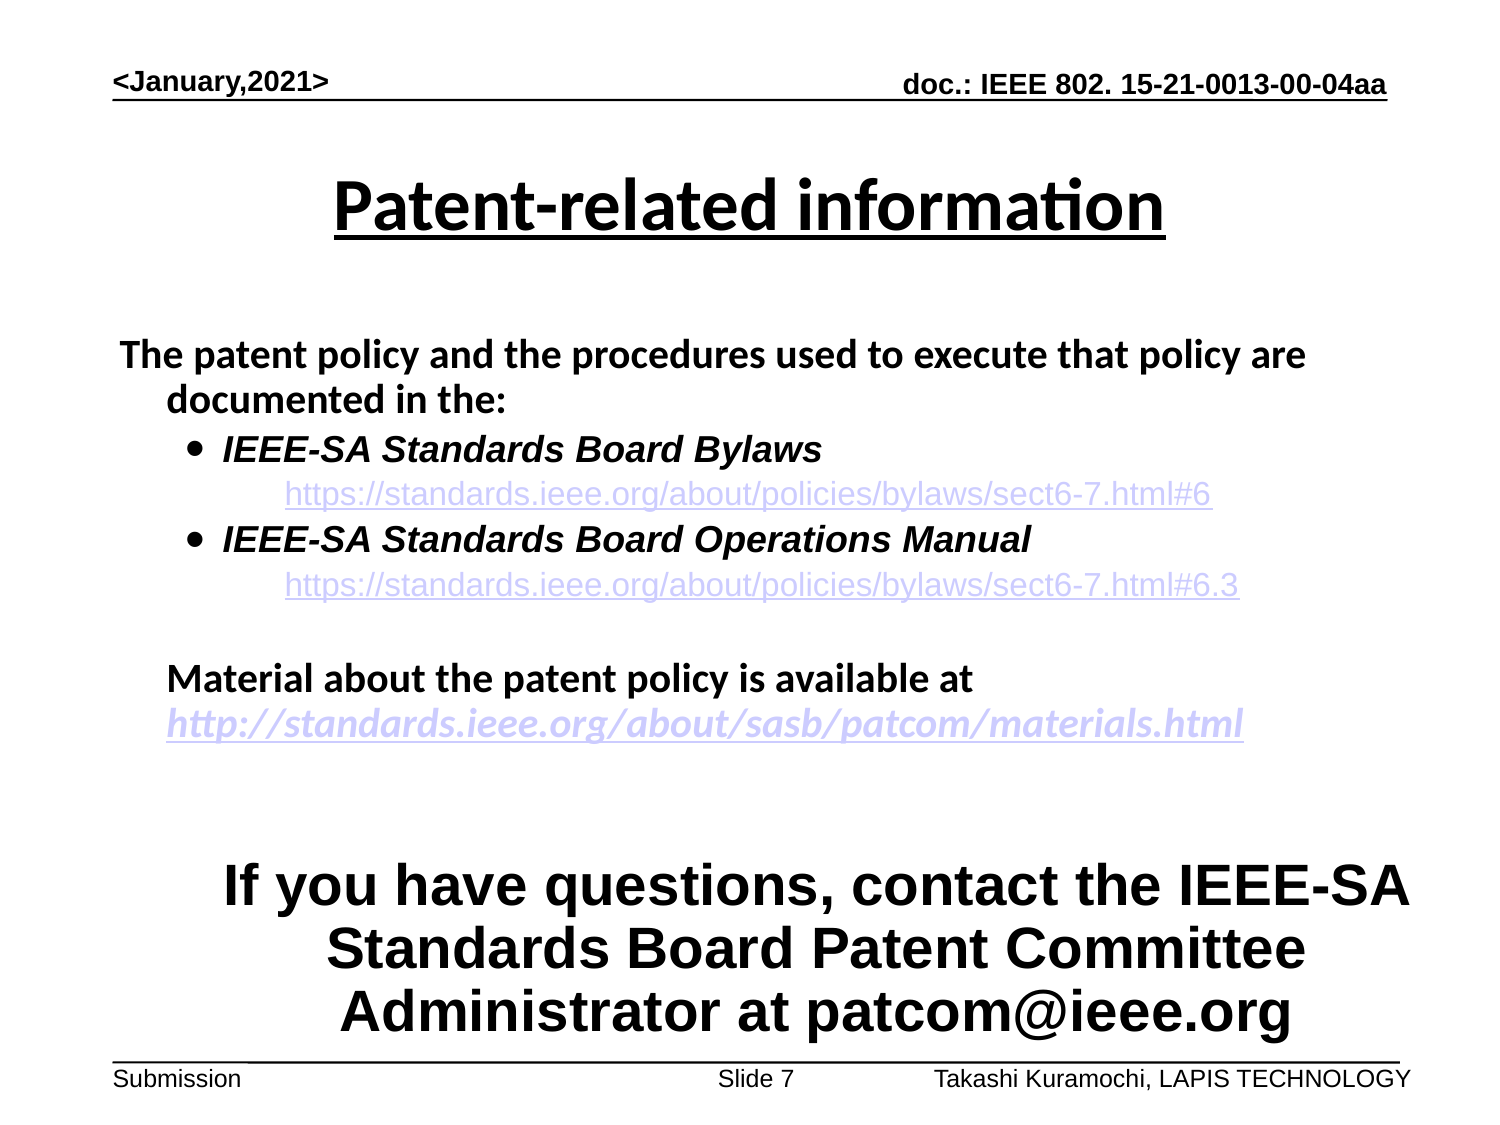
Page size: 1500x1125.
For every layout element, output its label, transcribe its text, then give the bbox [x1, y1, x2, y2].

title Patent-related information [112, 112, 1388, 288]
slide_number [112, 0, 375, 98]
list The patent policy and the procedures used to execute that policy are documented in the: IEEE-SA Standards Board Bylaws https://standards.ieee.org/about/policies/bylaws/sect6-7.html#6 IEEE-SA Standards Board Operations Manual https://standards.ieee.org/about/policies/bylaws/sect6-7.html#6.3 Material about the patent policy is available at http://standards.ieee.org/about/sasb/patcom/materials.html If you have questions, contact the IEEE-SA Standards Board Patent Committee Administrator at patcom@ieee.org [29, 324, 1483, 1000]
footer Takashi Kuramochi, LAPIS TECHNOLOGY [820, 1062, 1413, 1125]
slide_number Slide 7 [709, 1062, 803, 1093]
